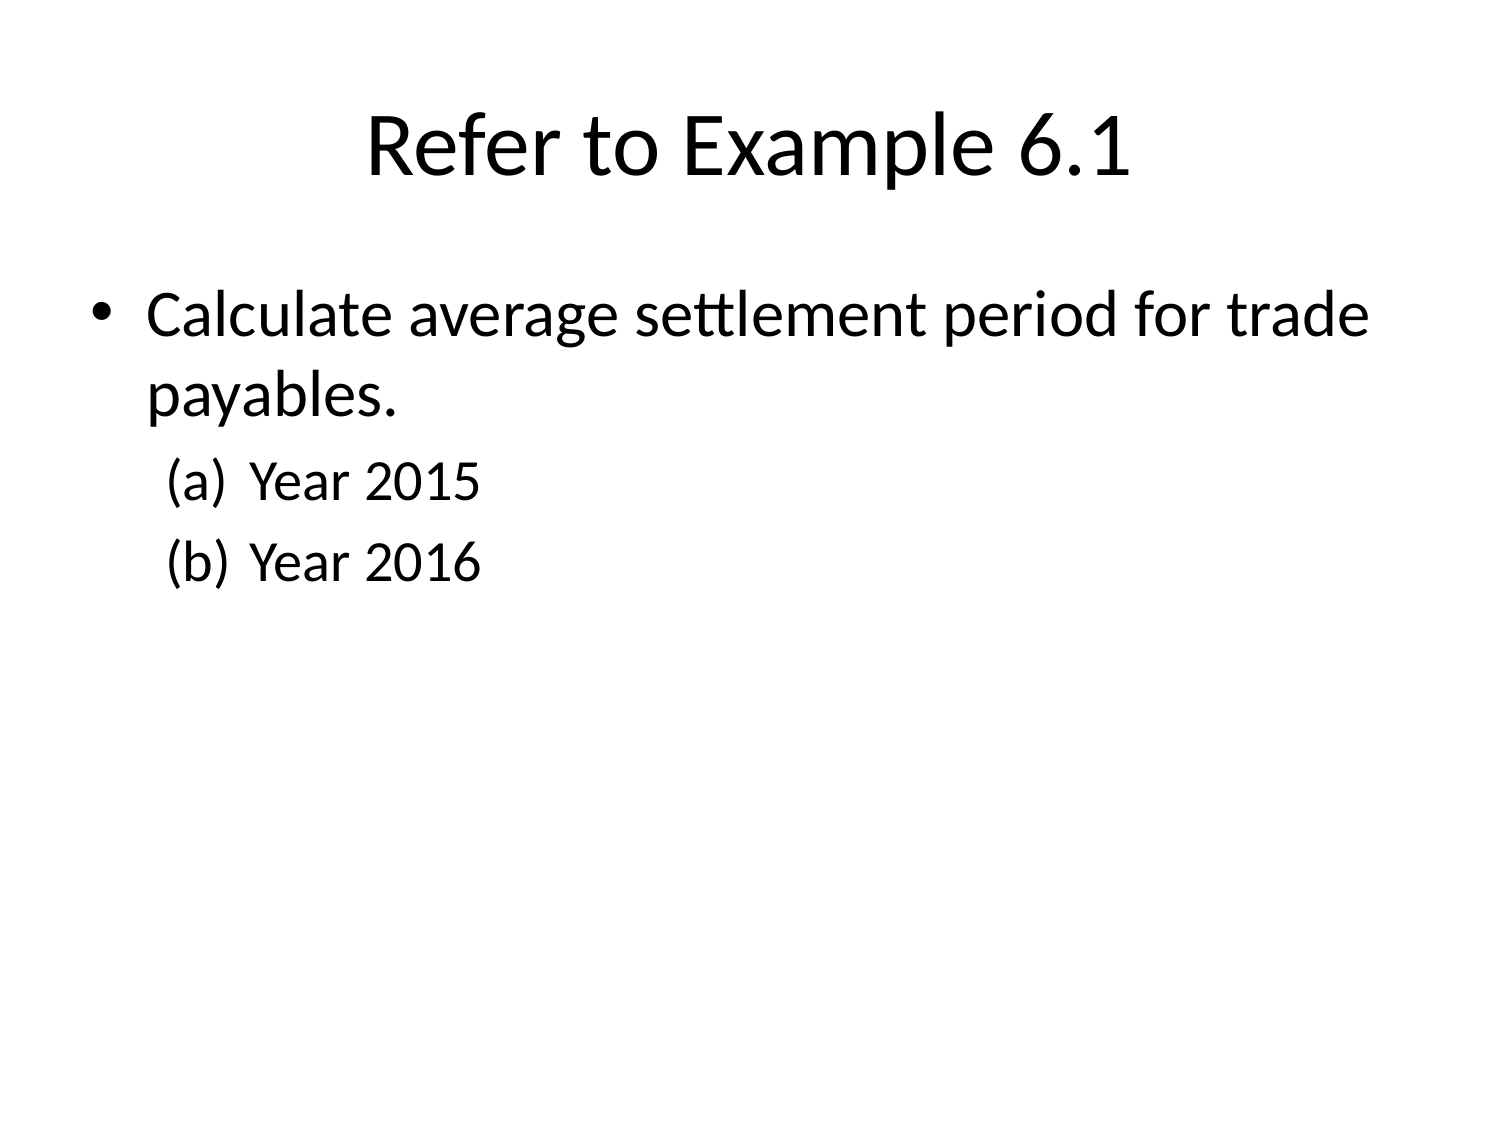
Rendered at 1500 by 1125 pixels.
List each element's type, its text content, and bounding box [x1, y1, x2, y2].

list Calculate average settlement period for trade payables. Year 2015 Year 2016 [75, 262, 1425, 1005]
title Refer to Example 6.1 [75, 45, 1425, 233]
